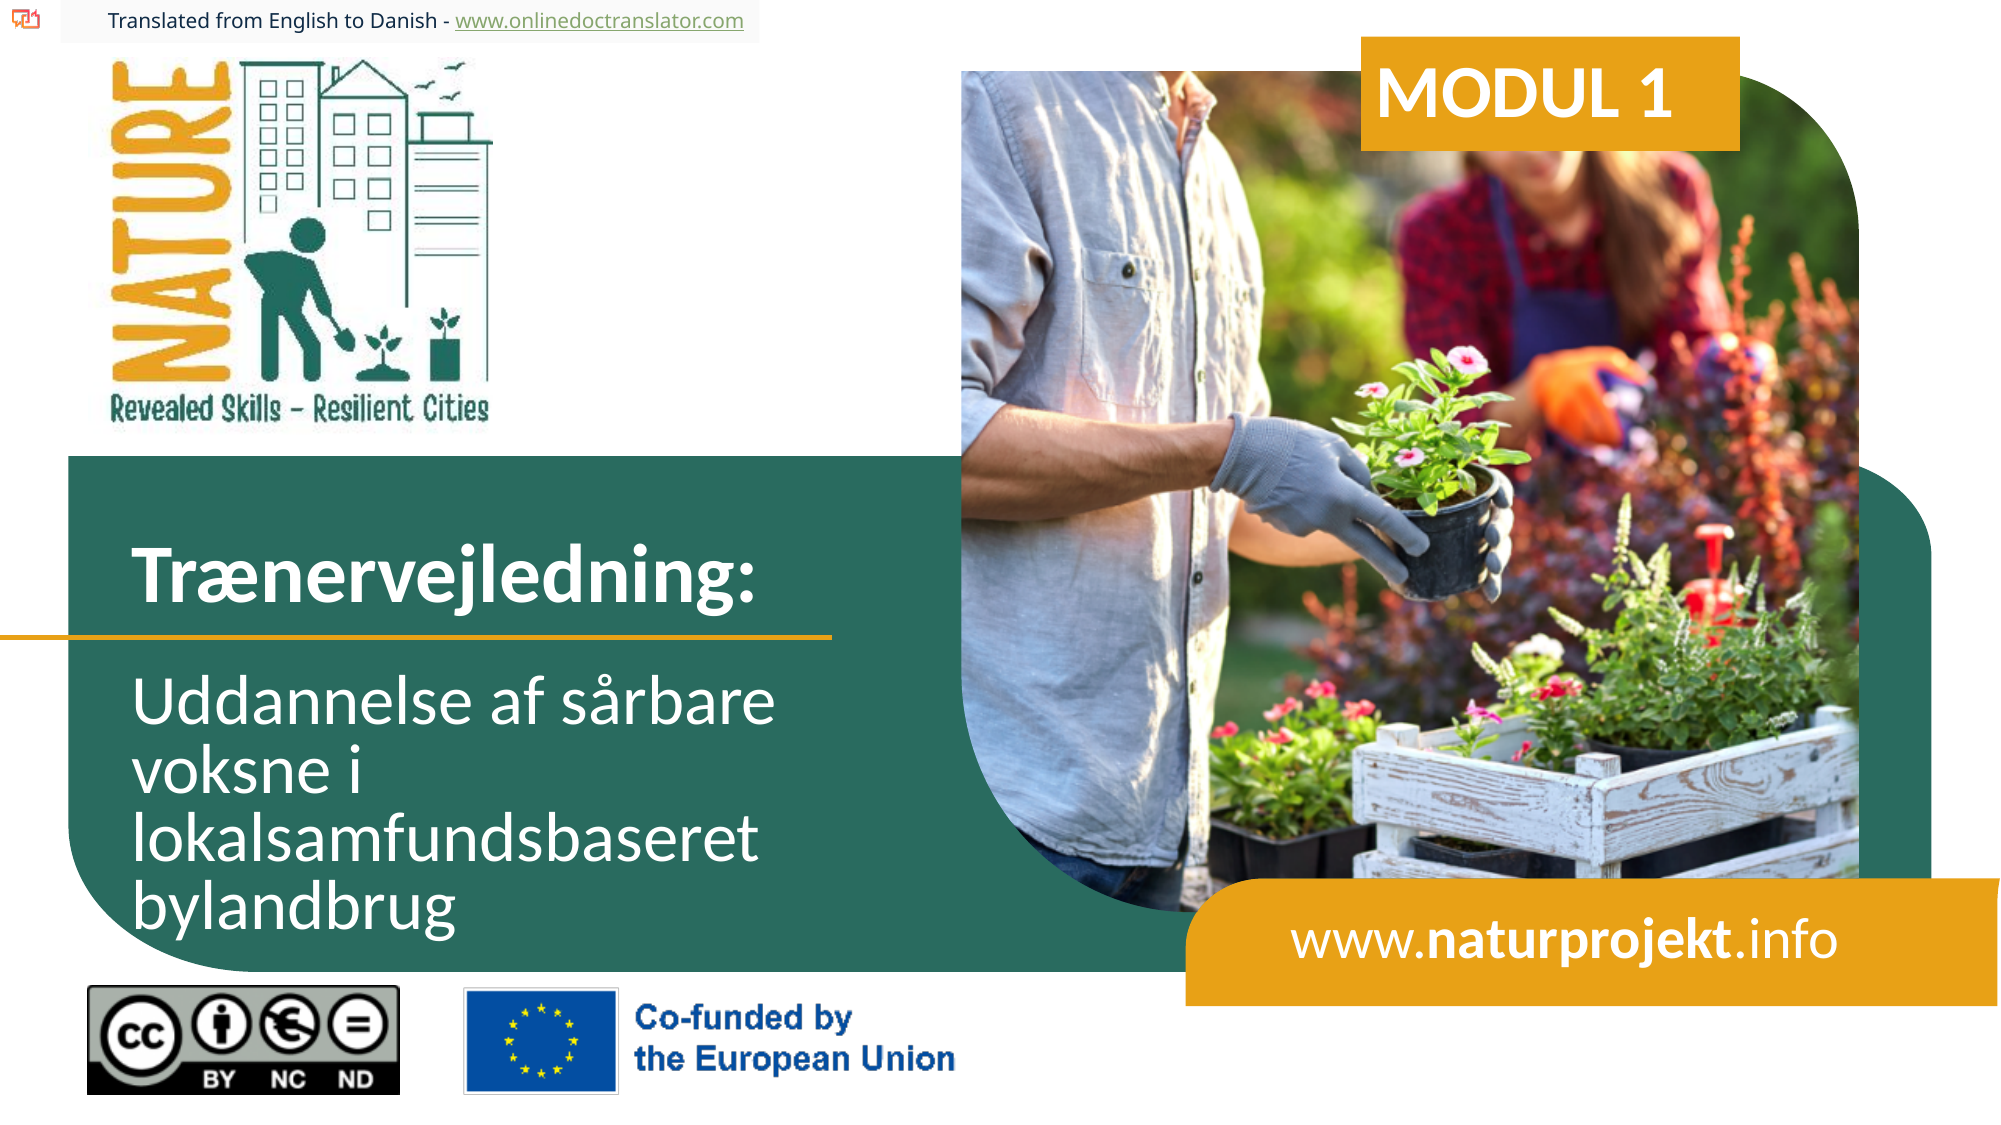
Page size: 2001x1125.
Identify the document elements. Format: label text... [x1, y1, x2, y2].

picture [961, 71, 1859, 913]
text_box Translated from English to Danish - www.onlinedoctranslator.com [60, 0, 760, 43]
list Uddannelse af sårbare voksne i lokalsamfundsbaseret bylandbrug [116, 663, 877, 778]
list Trænervejledning: [116, 522, 961, 638]
picture [0, 5, 52, 36]
list www.naturprojekt.info [1275, 900, 2000, 1012]
picture [88, 57, 493, 435]
picture [461, 985, 993, 1098]
text_box MODUL 1 [1361, 36, 1740, 71]
picture [87, 985, 400, 1095]
